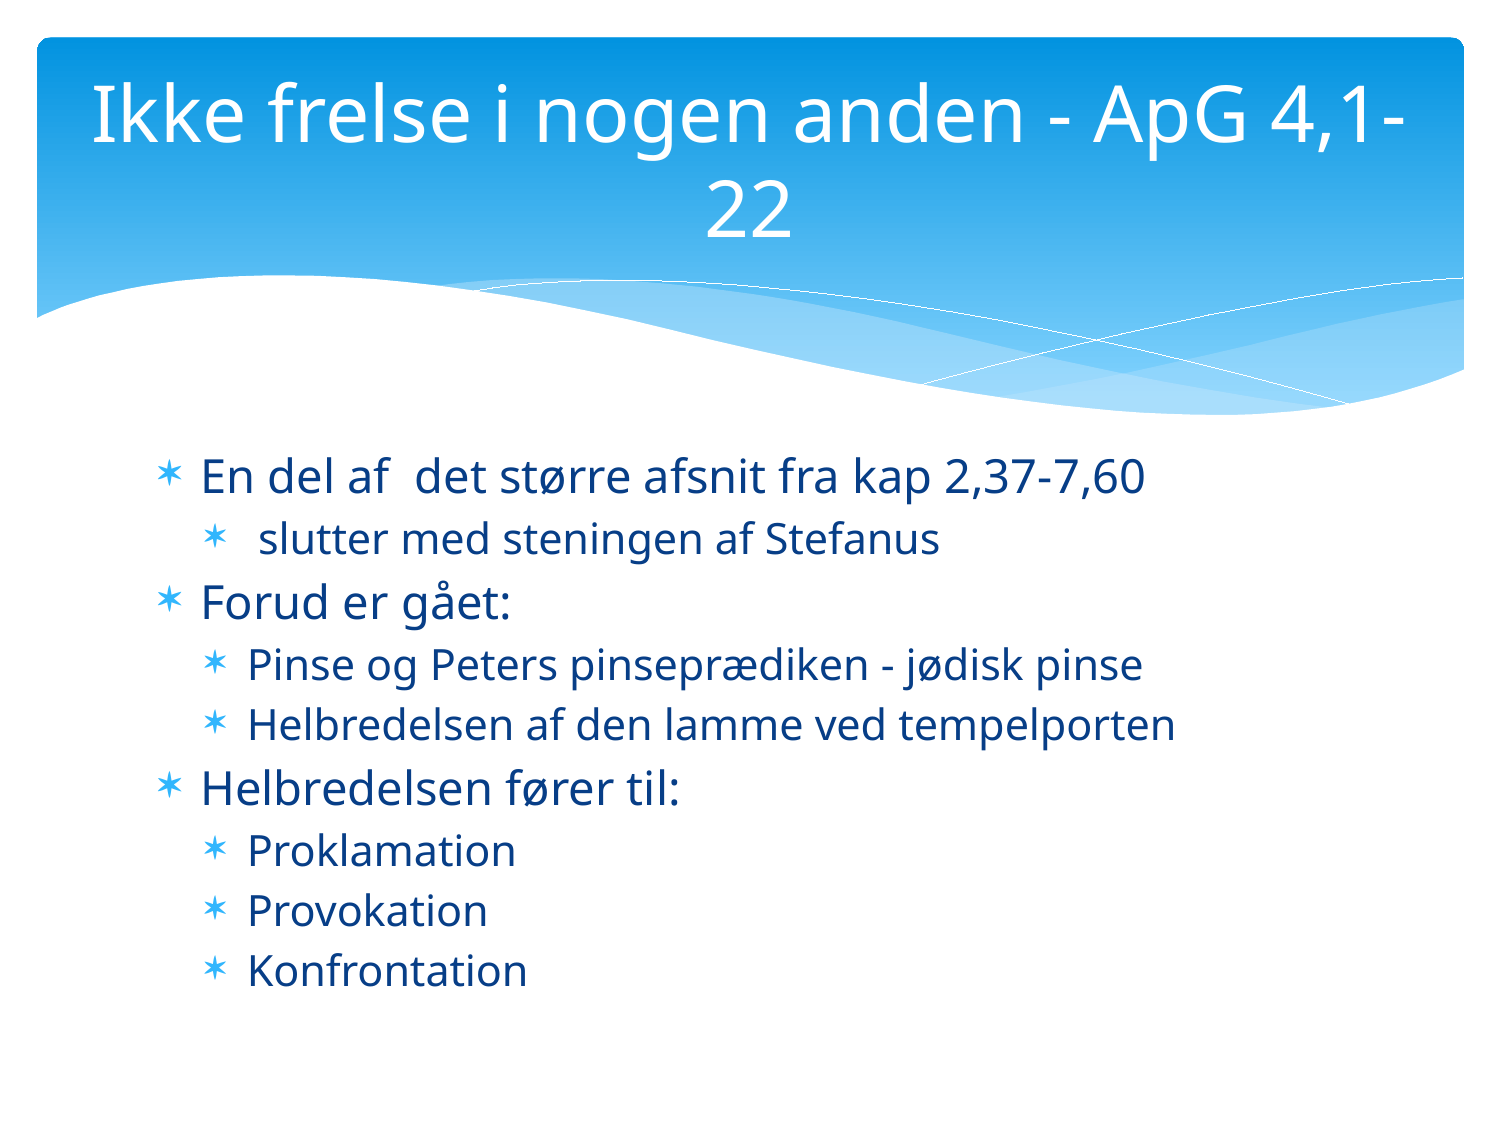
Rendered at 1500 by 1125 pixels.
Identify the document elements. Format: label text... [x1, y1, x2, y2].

title Ikke frelse i nogen anden - ApG 4,1-22 [75, 55, 1425, 261]
list En del af det større afsnit fra kap 2,37-7,60 slutter med steningen af Stefanus Forud er gået: Pinse og Peters pinseprædiken - jødisk pinse Helbredelsen af den lamme ved tempelporten Helbredelsen fører til: Proklamation Provokation Konfrontation [143, 438, 1359, 1005]
